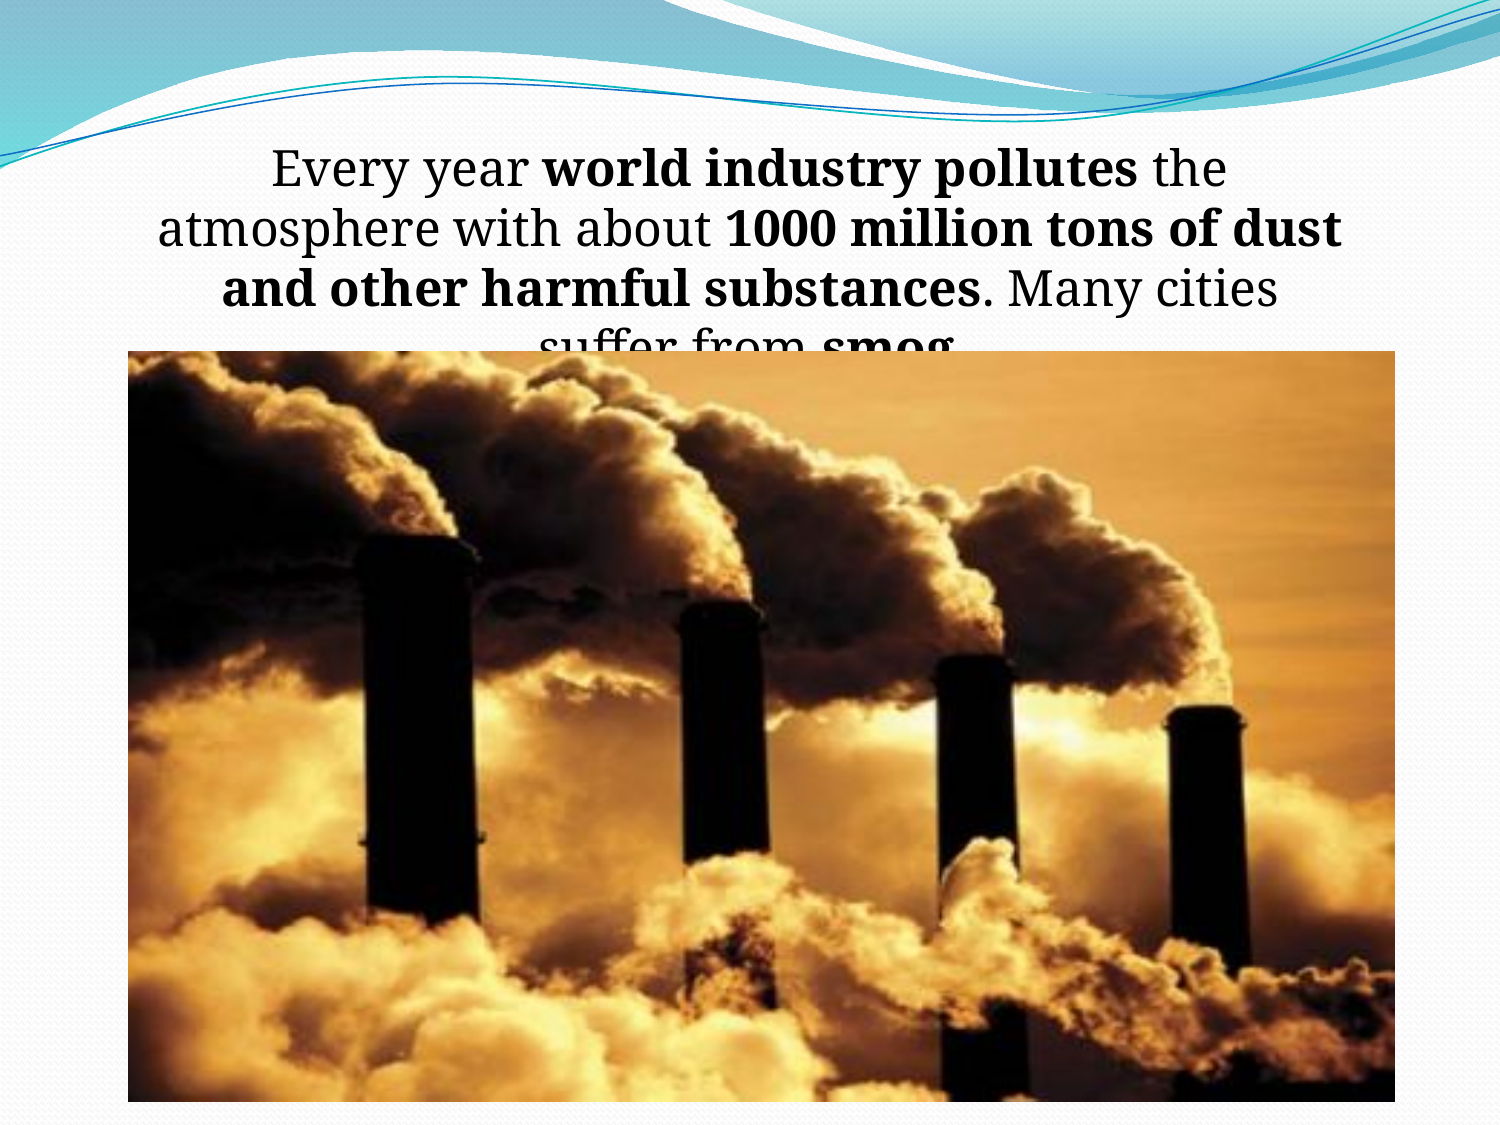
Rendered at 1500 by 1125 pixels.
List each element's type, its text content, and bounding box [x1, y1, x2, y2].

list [128, 351, 1395, 1102]
list Every year world industry pollutes the atmosphere with about 1000 million tons of dust and other harmful substances. Many cities suffer from smog. [152, 128, 1348, 329]
